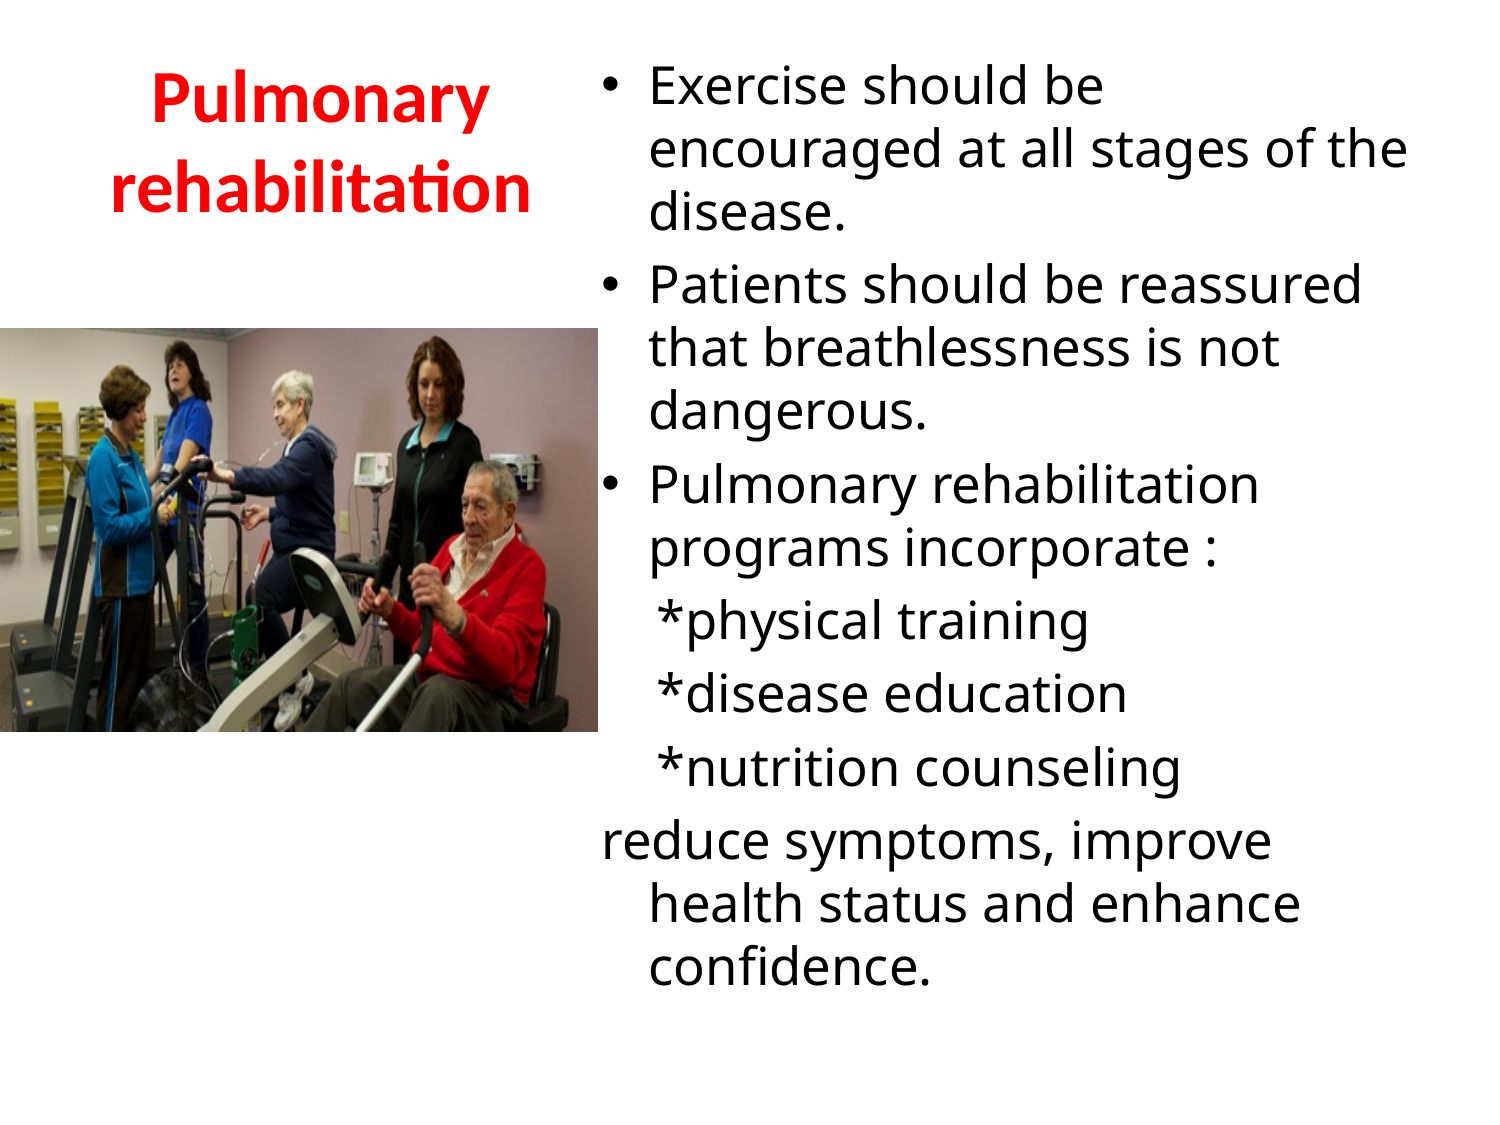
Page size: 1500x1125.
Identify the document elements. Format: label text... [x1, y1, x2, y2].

list Exercise should be encouraged at all stages of the disease. Patients should be reassured that breathlessness is not dangerous. Pulmonary rehabilitation programs incorporate : *physical training *disease education *nutrition counseling reduce symptoms, improve health status and enhance confidence. [586, 44, 1425, 1005]
title Pulmonary rehabilitation [75, 44, 569, 236]
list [0, 327, 598, 733]
